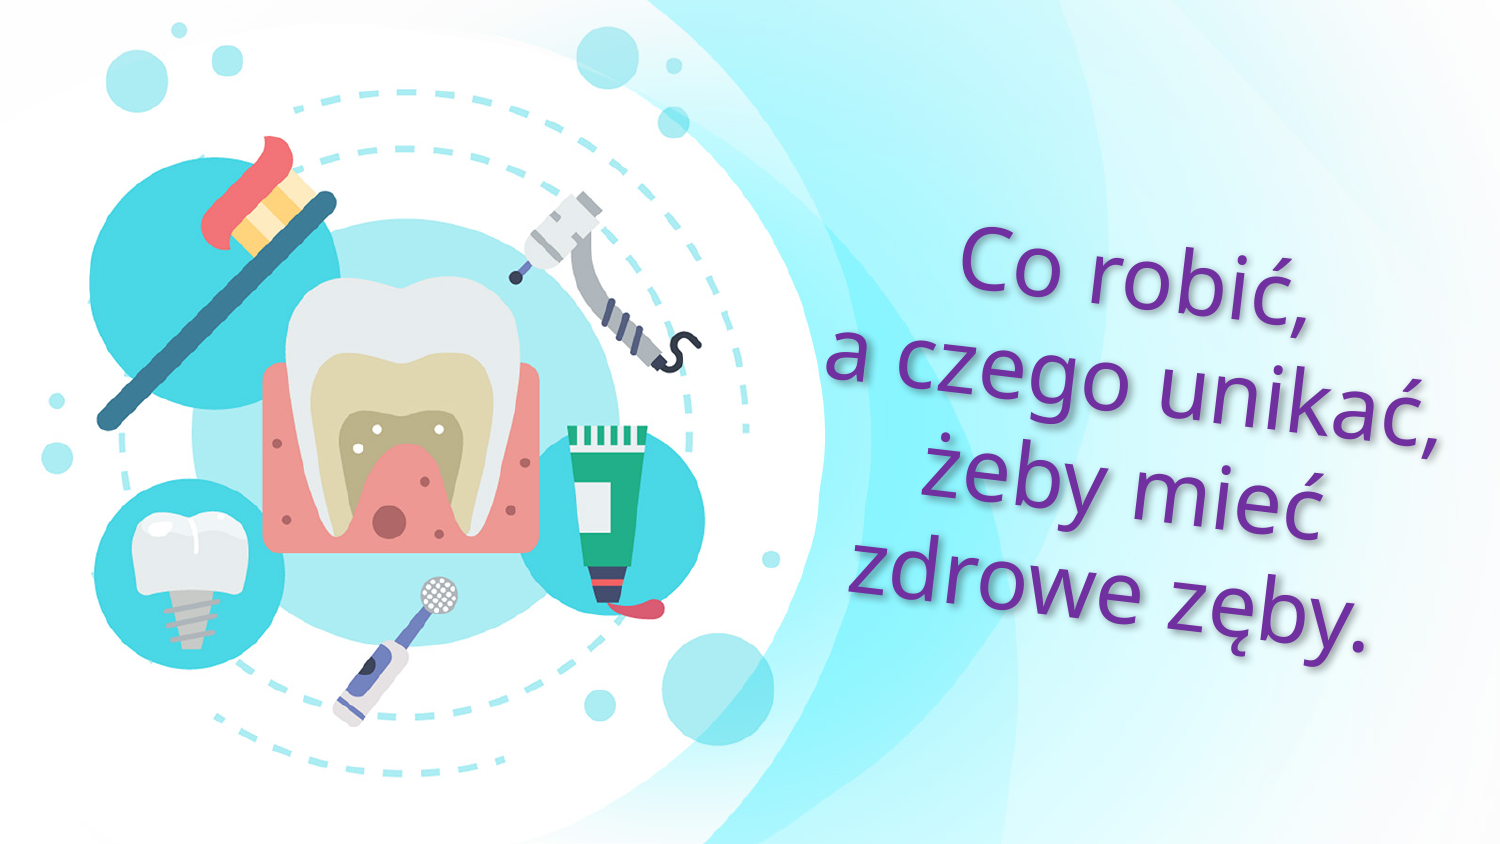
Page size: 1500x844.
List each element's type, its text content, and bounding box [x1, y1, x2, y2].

picture [0, 0, 1500, 844]
title Co robić, a czego unikać, żeby mieć zdrowe zęby. [760, 46, 1500, 816]
